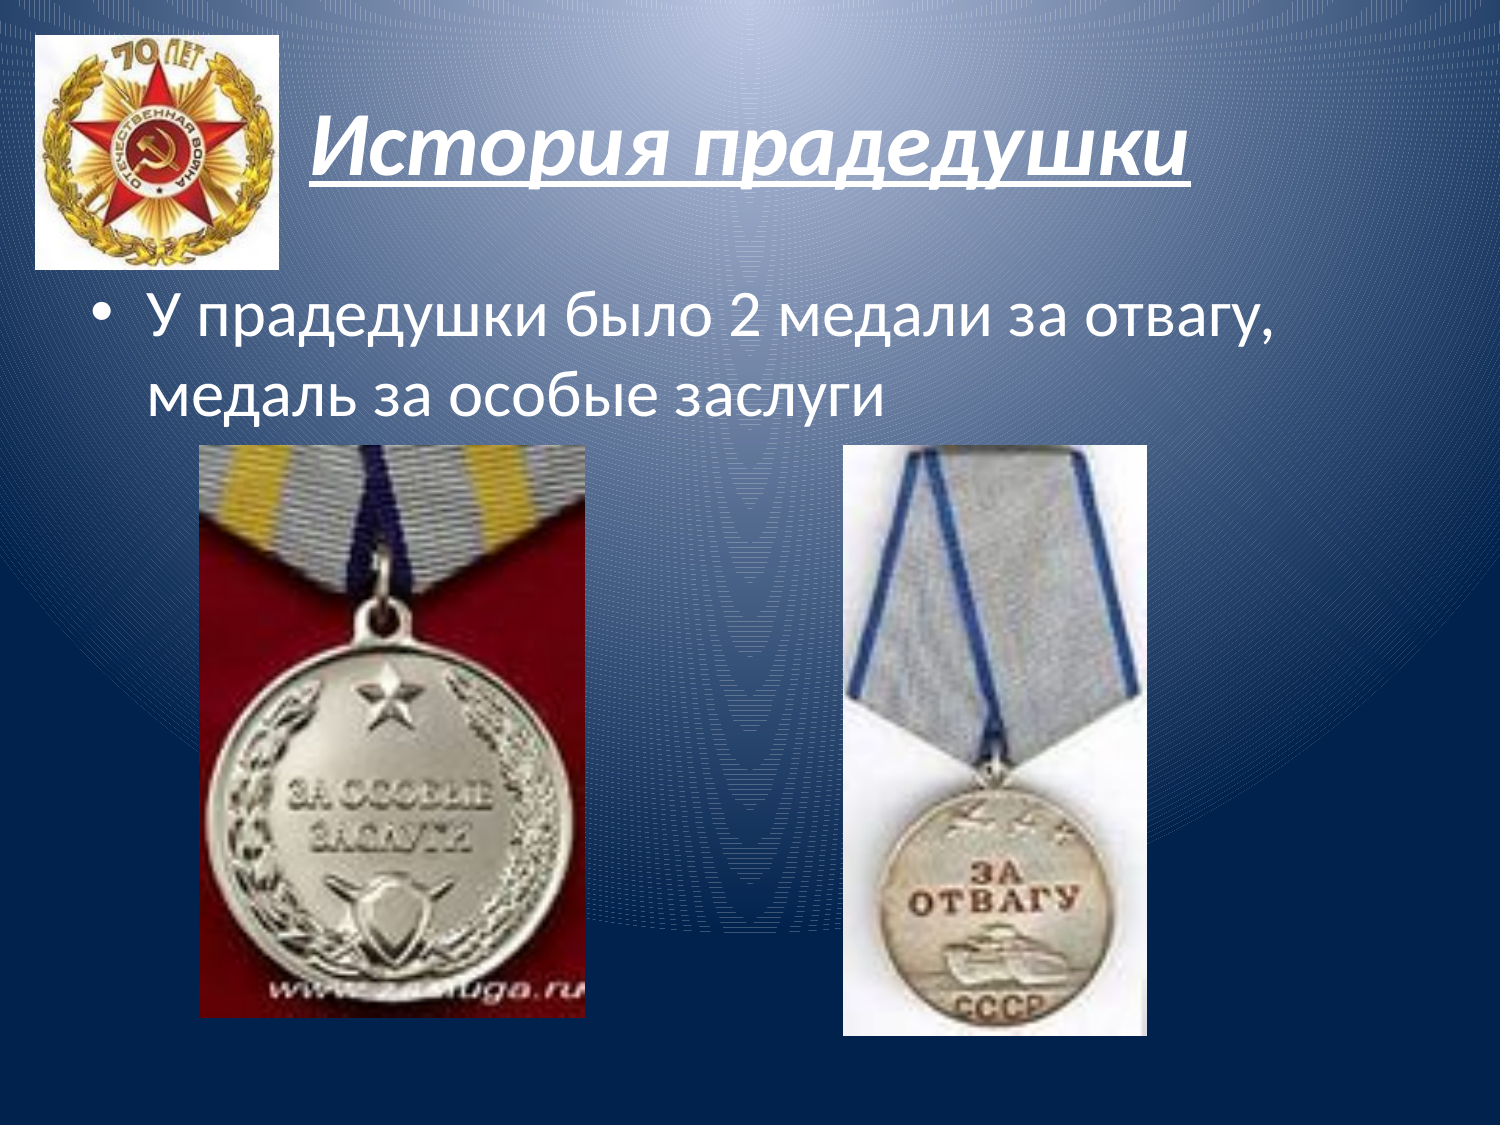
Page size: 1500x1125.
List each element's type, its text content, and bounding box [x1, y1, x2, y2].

list У прадедушки было 2 медали за отвагу, медаль за особые заслуги [75, 262, 1425, 1005]
title История прадедушки [285, 45, 1425, 233]
picture [198, 445, 585, 1018]
picture [843, 445, 1148, 1037]
picture [34, 34, 280, 270]
